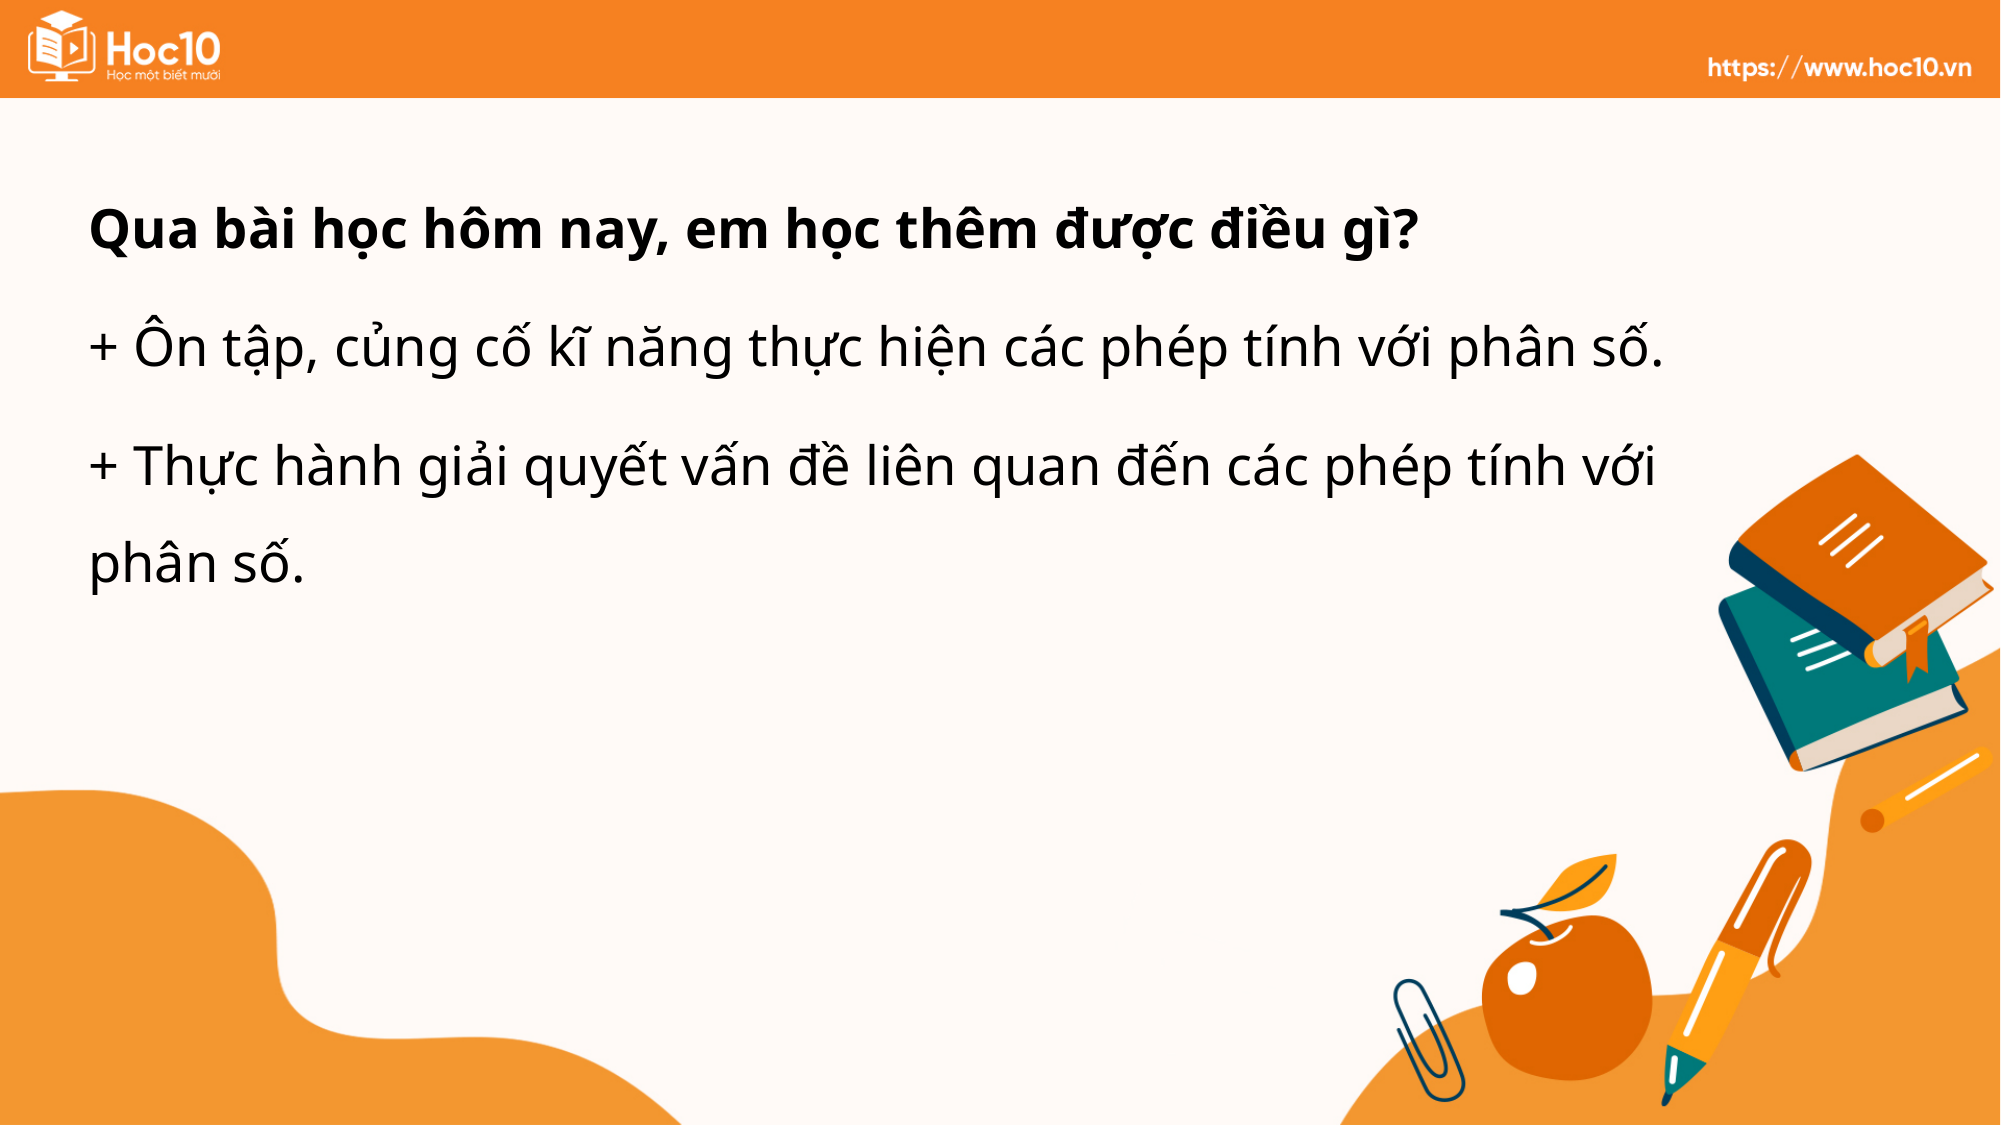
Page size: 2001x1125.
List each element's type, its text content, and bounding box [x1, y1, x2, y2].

picture [0, 0, 2001, 1125]
text_box Qua bài học hôm nay, em học thêm được điều gì? + Ôn tập, củng cố kĩ năng thực hiện các phép tính với phân số. + Thực hành giải quyết vấn đề liên quan đến các phép tính với phân số. [73, 154, 1805, 601]
